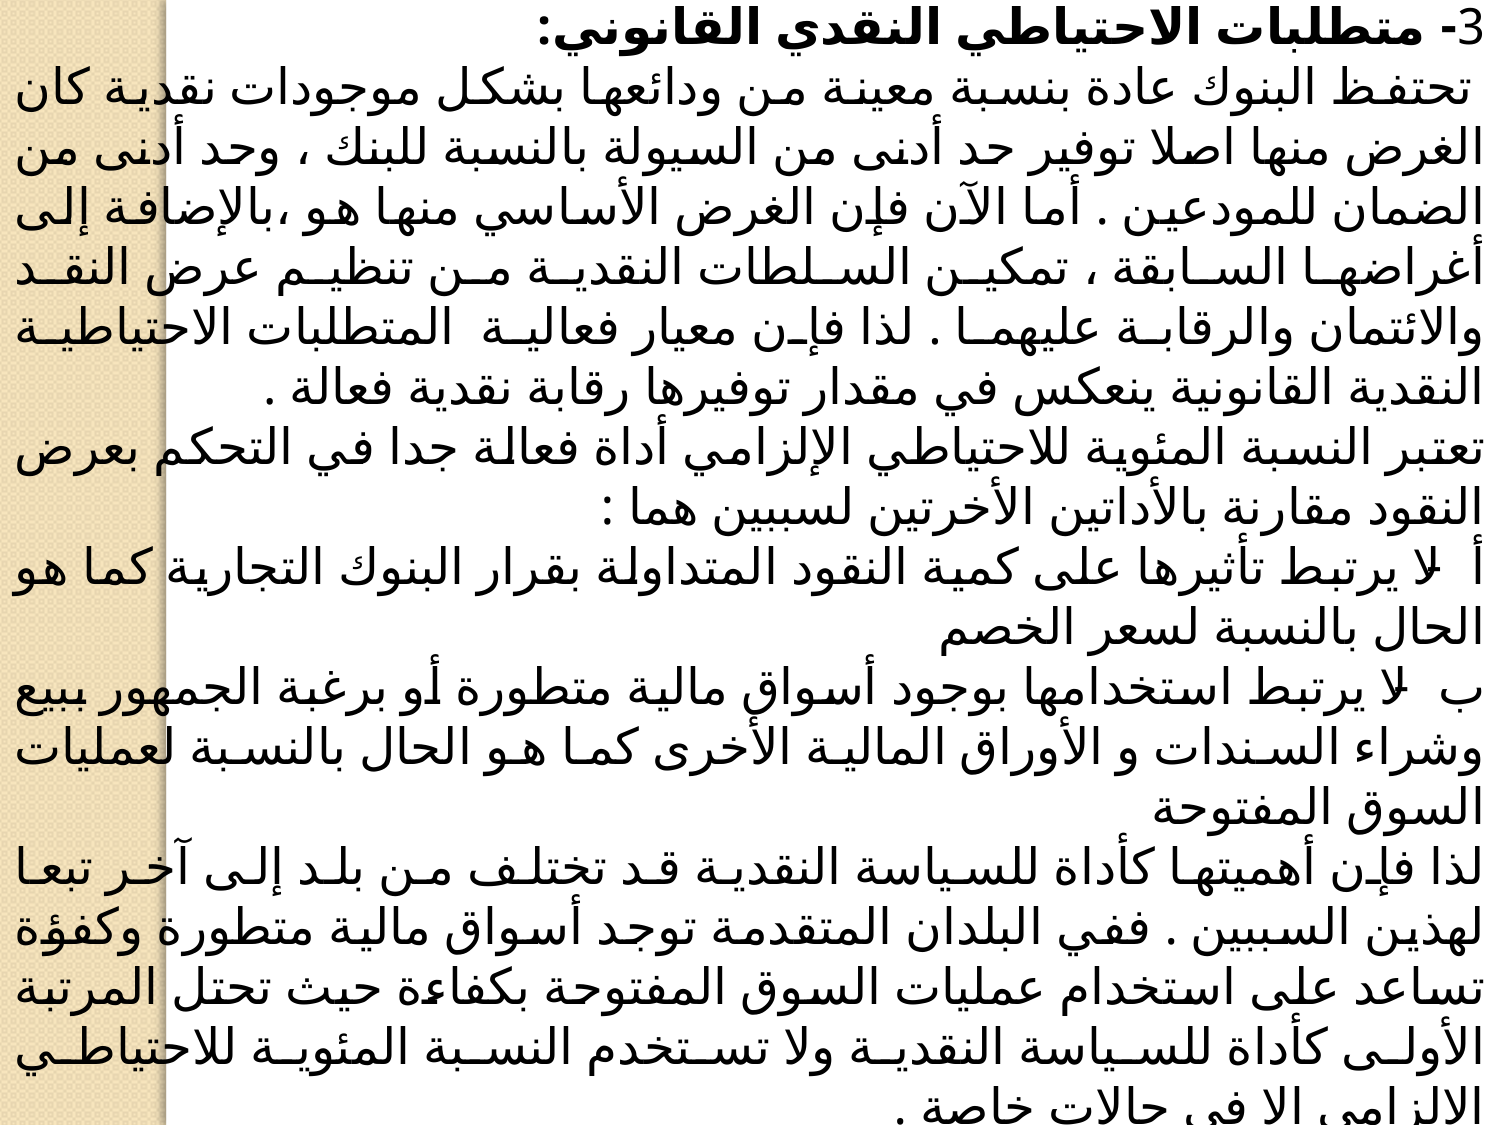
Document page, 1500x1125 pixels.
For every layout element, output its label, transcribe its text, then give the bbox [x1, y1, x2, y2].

text_box 3- متطلبات الاحتياطي النقدي القانوني: تحتفظ البنوك عادة بنسبة معينة من ودائعها بشكل موجودات نقدية كان الغرض منها اصلا توفير حد أدنى من السيولة بالنسبة للبنك ، وحد أدنى من الضمان للمودعين . أما الآن فإن الغرض الأساسي منها هو ،بالإضافة إلى أغراضها السابقة ، تمكين السلطات النقدية من تنظيم عرض النقد والائتمان والرقابة عليهما . لذا فإن معیار فعالية المتطلبات الاحتياطية النقدية القانونية ينعكس في مقدار توفيرها رقابة نقدية فعالة . تعتبر النسبة المئوية للاحتياطي الإلزامي أداة فعالة جدا في التحكم بعرض النقود مقارنة بالأداتين الأخرتين لسببين هما : أ- لا يرتبط تأثيرها على كمية النقود المتداولة بقرار البنوك التجارية كما هو الحال بالنسبة لسعر الخصم ب- لا يرتبط استخدامها بوجود أسواق مالية متطورة أو برغبة الجمهور ببيع وشراء السندات و الأوراق المالية الأخرى كما هو الحال بالنسبة لعمليات السوق المفتوحة لذا فإن أهميتها كأداة للسياسة النقدية قد تختلف من بلد إلى آخر تبعا لهذين السببين . ففي البلدان المتقدمة توجد أسواق مالية متطورة وكفؤة تساعد على استخدام عمليات السوق المفتوحة بكفاءة حيث تحتل المرتبة الأولى كأداة للسياسة النقدية ولا تستخدم النسبة المئوية للاحتياطي الإلزامي إلا في حالات خاصة . أما في البلدان النامية فإن استخدام نسبة الاحتياطي الإلزامي يكون أكثر أهمية وفاعلية من الأدوات الأخرى . [0, 0, 1500, 1125]
